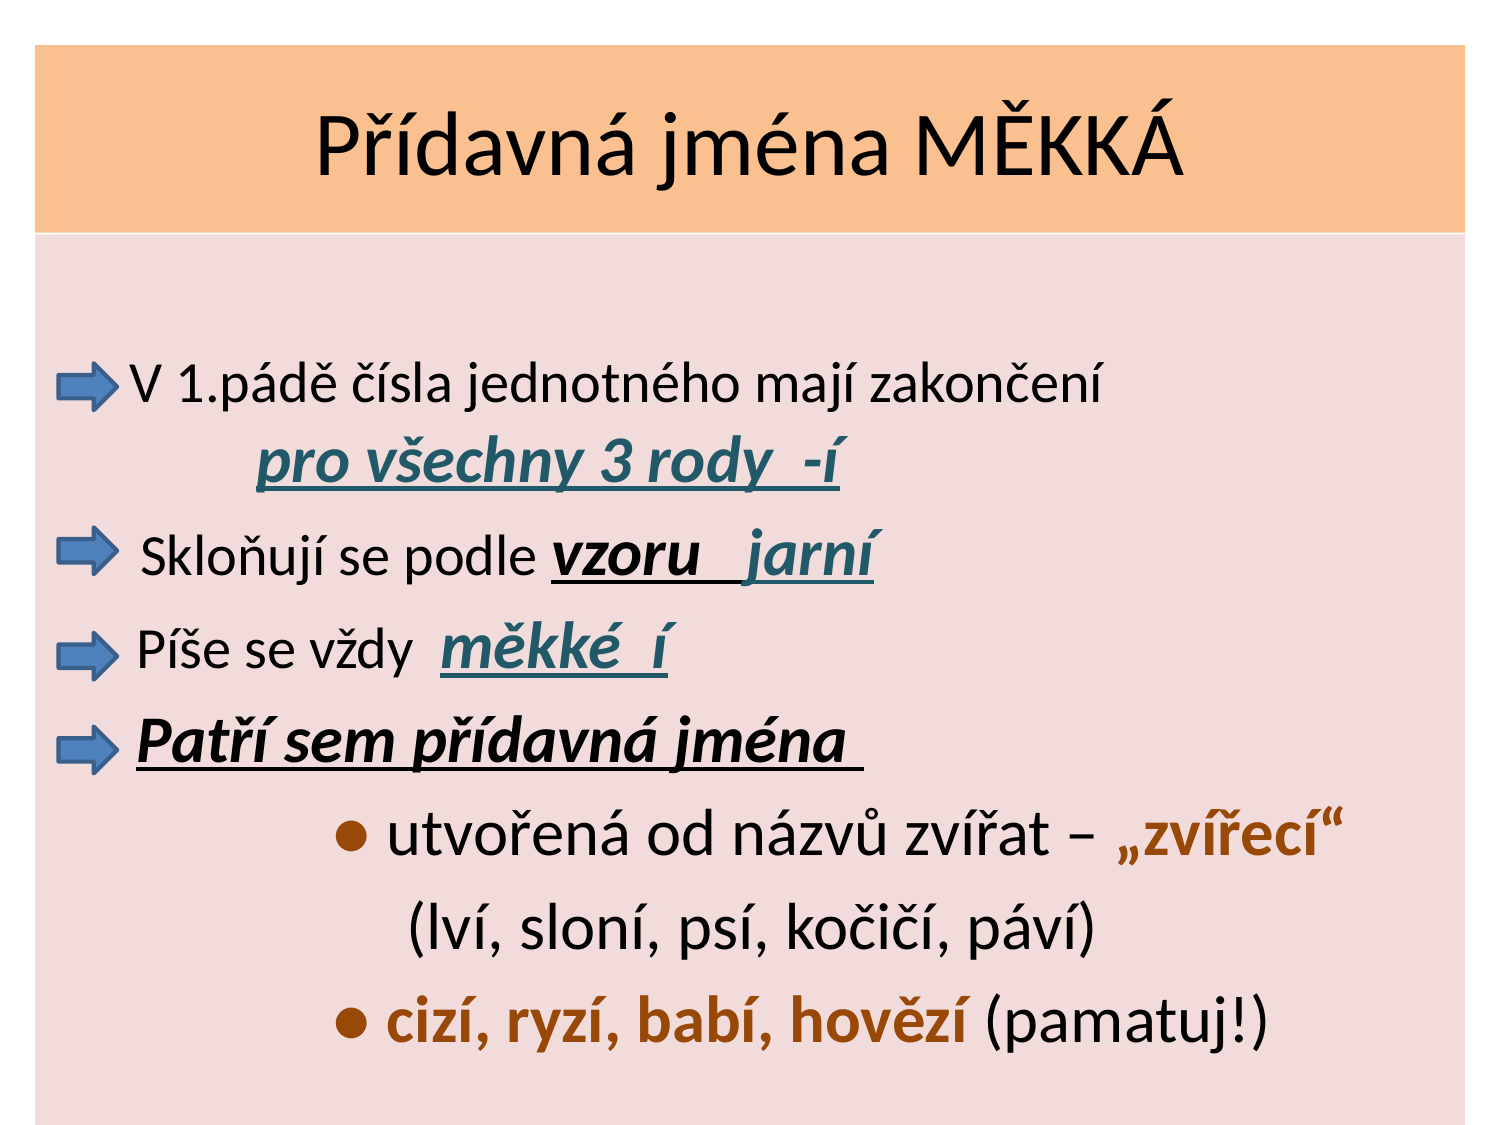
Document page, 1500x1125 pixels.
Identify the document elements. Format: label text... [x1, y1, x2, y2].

list V 1.pádě čísla jednotného mají zakončení pro všechny 3 rody -í Skloňují se podle vzoru jarní Píše se vždy měkké í Patří sem přídavná jména ● utvořená od názvů zvířat – „zvířecí“ (lví, sloní, psí, kočičí, páví) ● cizí, ryzí, babí, hovězí (pamatuj!) [35, 234, 1465, 1125]
text_box [56, 525, 120, 577]
text_box [56, 361, 120, 413]
text_box [56, 724, 120, 776]
title Přídavná jména MĚKKÁ [35, 45, 1465, 233]
text_box [56, 630, 120, 682]
